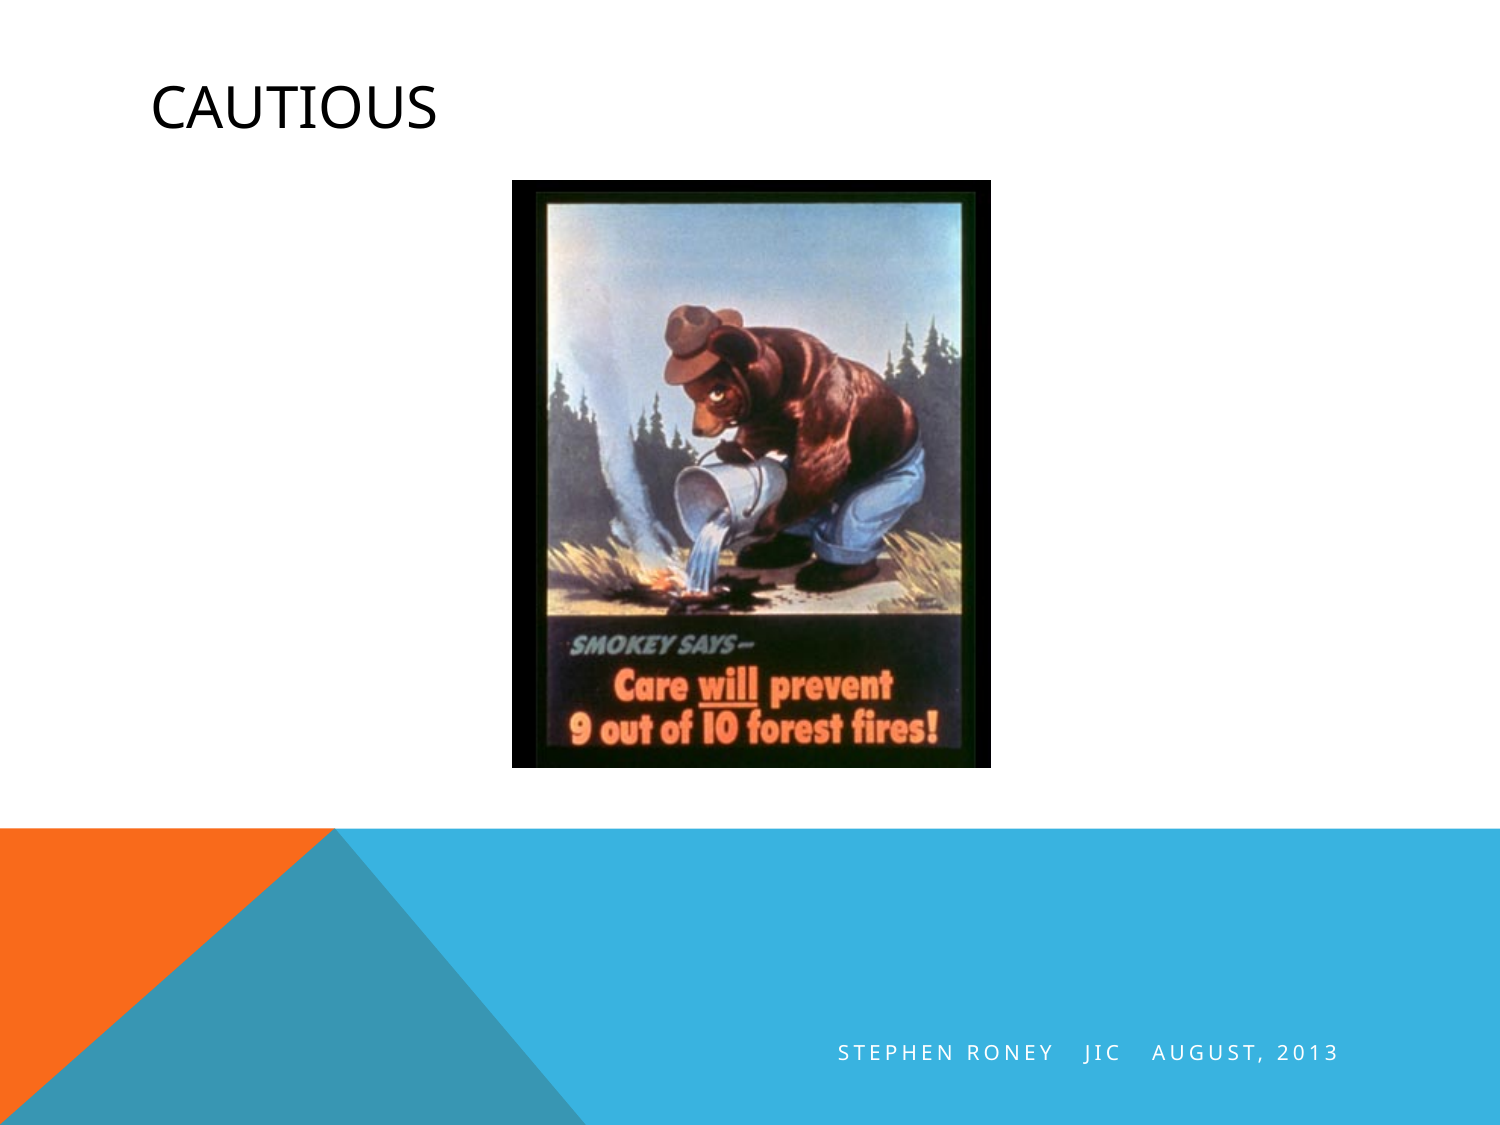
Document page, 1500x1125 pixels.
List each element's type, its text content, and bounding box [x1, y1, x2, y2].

title cautious [135, 60, 1369, 150]
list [512, 180, 992, 768]
footer Stephen Roney JIC August, 2013 [577, 1031, 1352, 1076]
